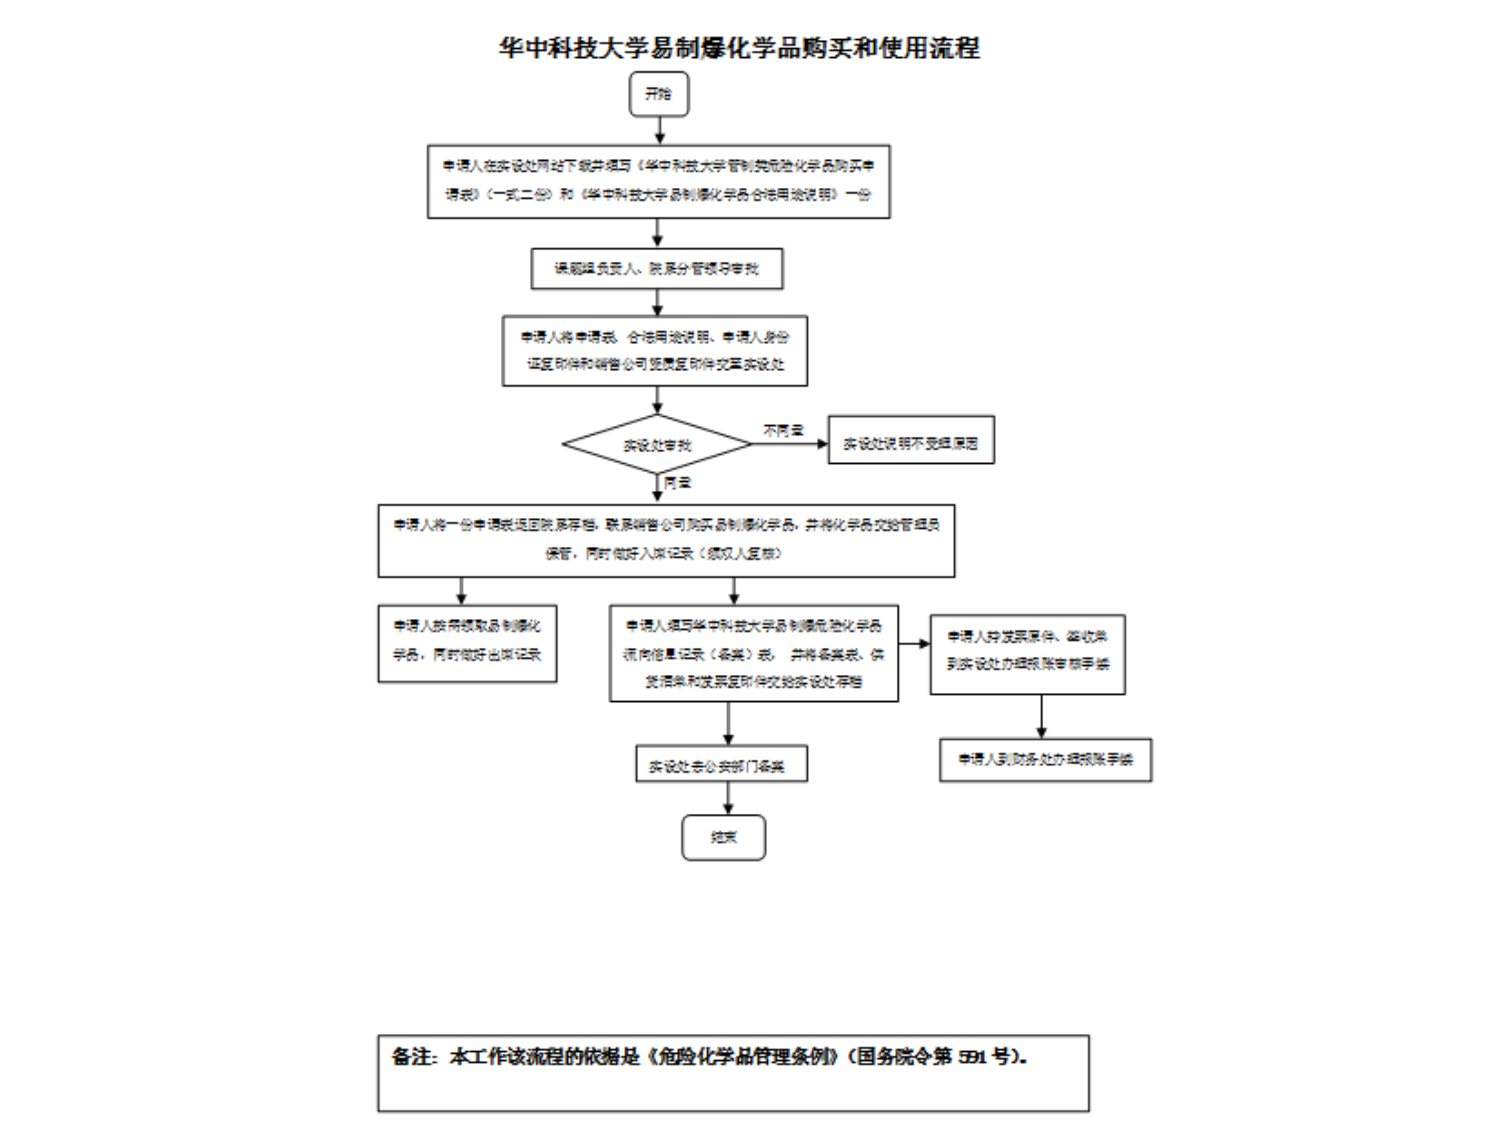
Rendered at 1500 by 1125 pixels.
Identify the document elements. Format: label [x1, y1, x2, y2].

picture [371, 30, 1172, 1125]
